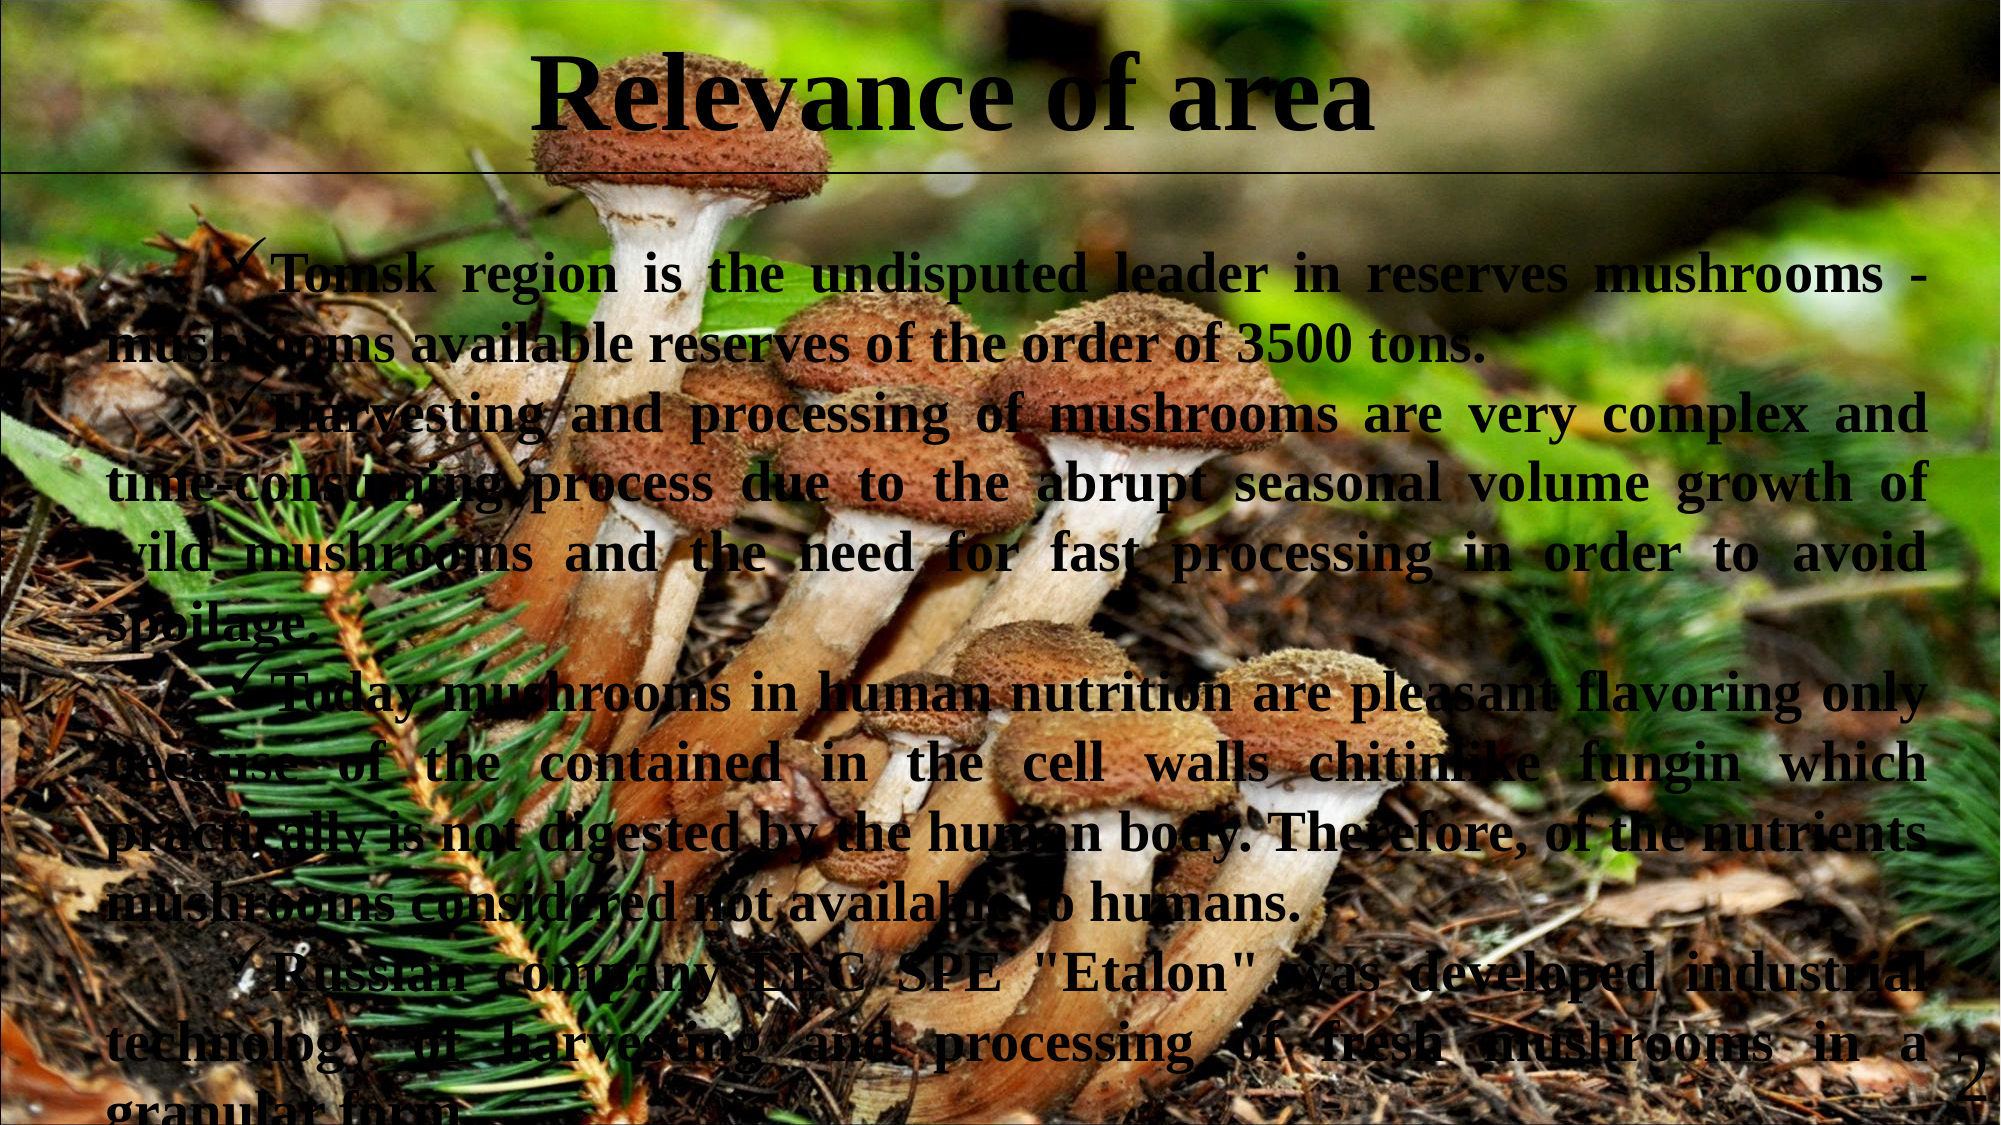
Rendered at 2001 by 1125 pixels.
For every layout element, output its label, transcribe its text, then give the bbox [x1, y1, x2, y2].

text_box 2 [1938, 1018, 2000, 1124]
text_box Relevance of area [515, 10, 1420, 161]
picture [0, 0, 2001, 1125]
text_box Tomsk region is the undisputed leader in reserves mushrooms - mushrooms available reserves of the order of 3500 tons. Harvesting and processing of mushrooms are very complex and time-consuming process due to the abrupt seasonal volume growth of wild mushrooms and the need for fast processing in order to avoid spoilage. Today mushrooms in human nutrition are pleasant flavoring only because of the contained in the cell walls chitinlike fungin which practically is not digested by the human body. Therefore, of the nutrients mushrooms considered not available to humans. Russian company LLC SPE "Etalon" was developed industrial technology of harvesting and processing of fresh mushrooms in a granular form. [55, 226, 1945, 1125]
